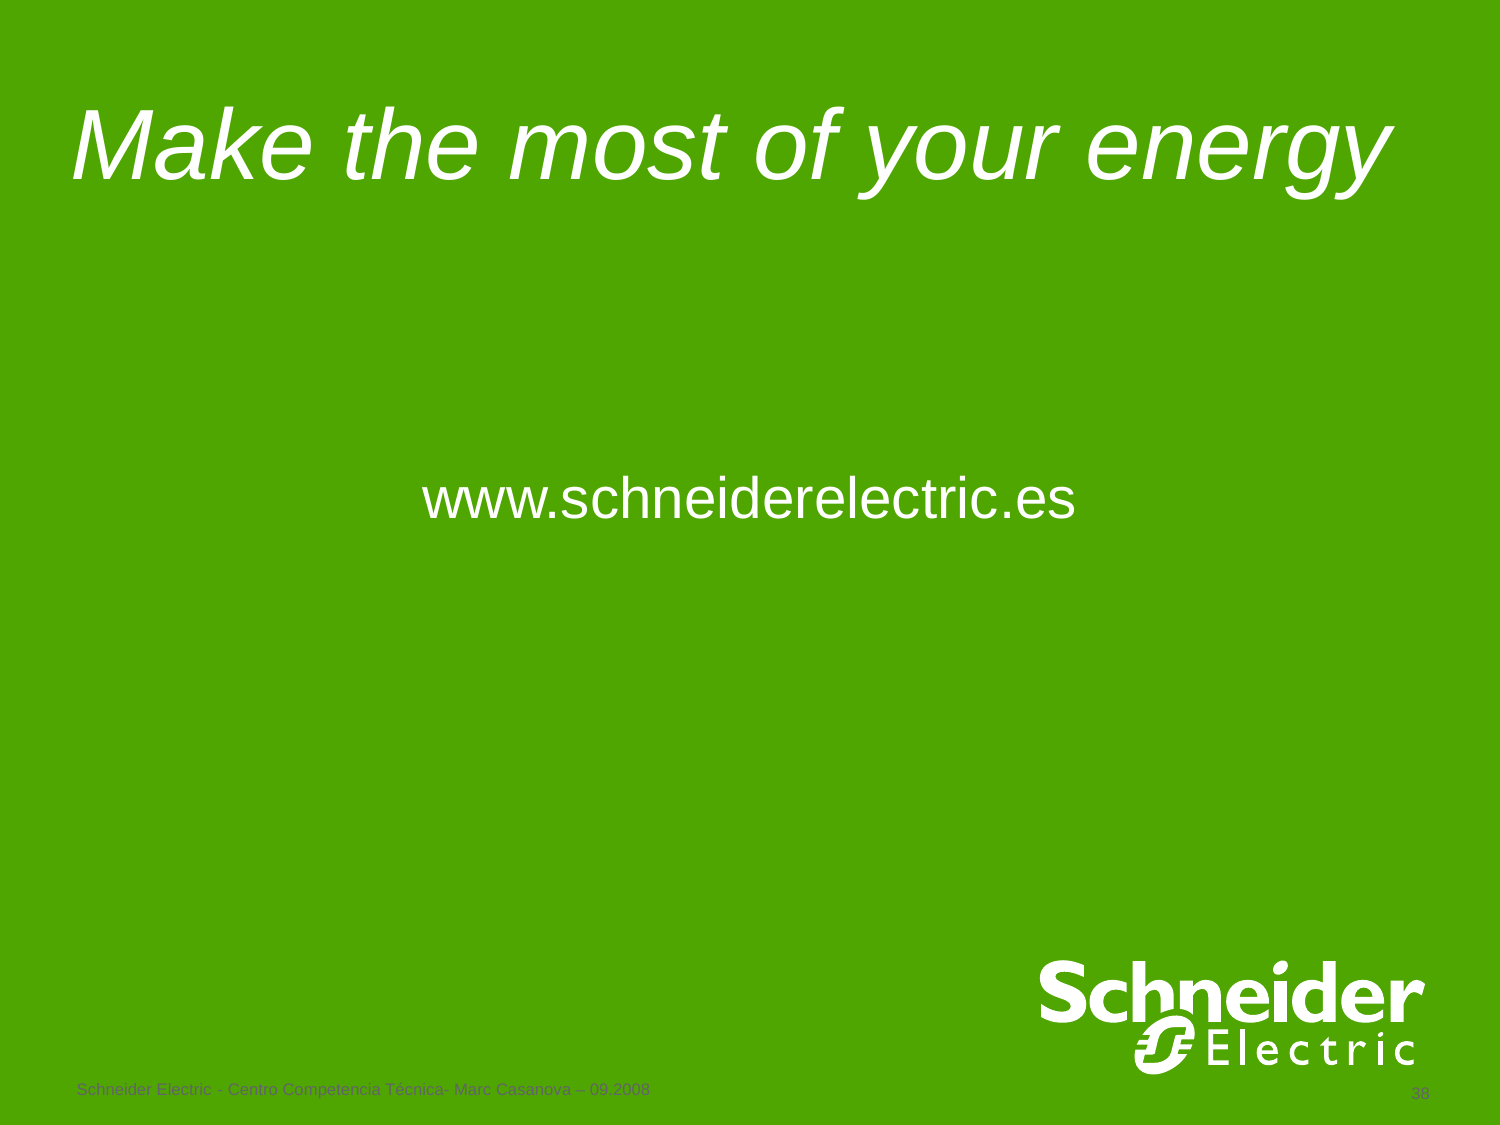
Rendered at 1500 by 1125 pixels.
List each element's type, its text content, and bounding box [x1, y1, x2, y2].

text_box Make the most of your energy [70, 12, 1430, 268]
text_box www.schneiderelectric.es [347, 452, 1152, 538]
picture [1021, 940, 1445, 1096]
